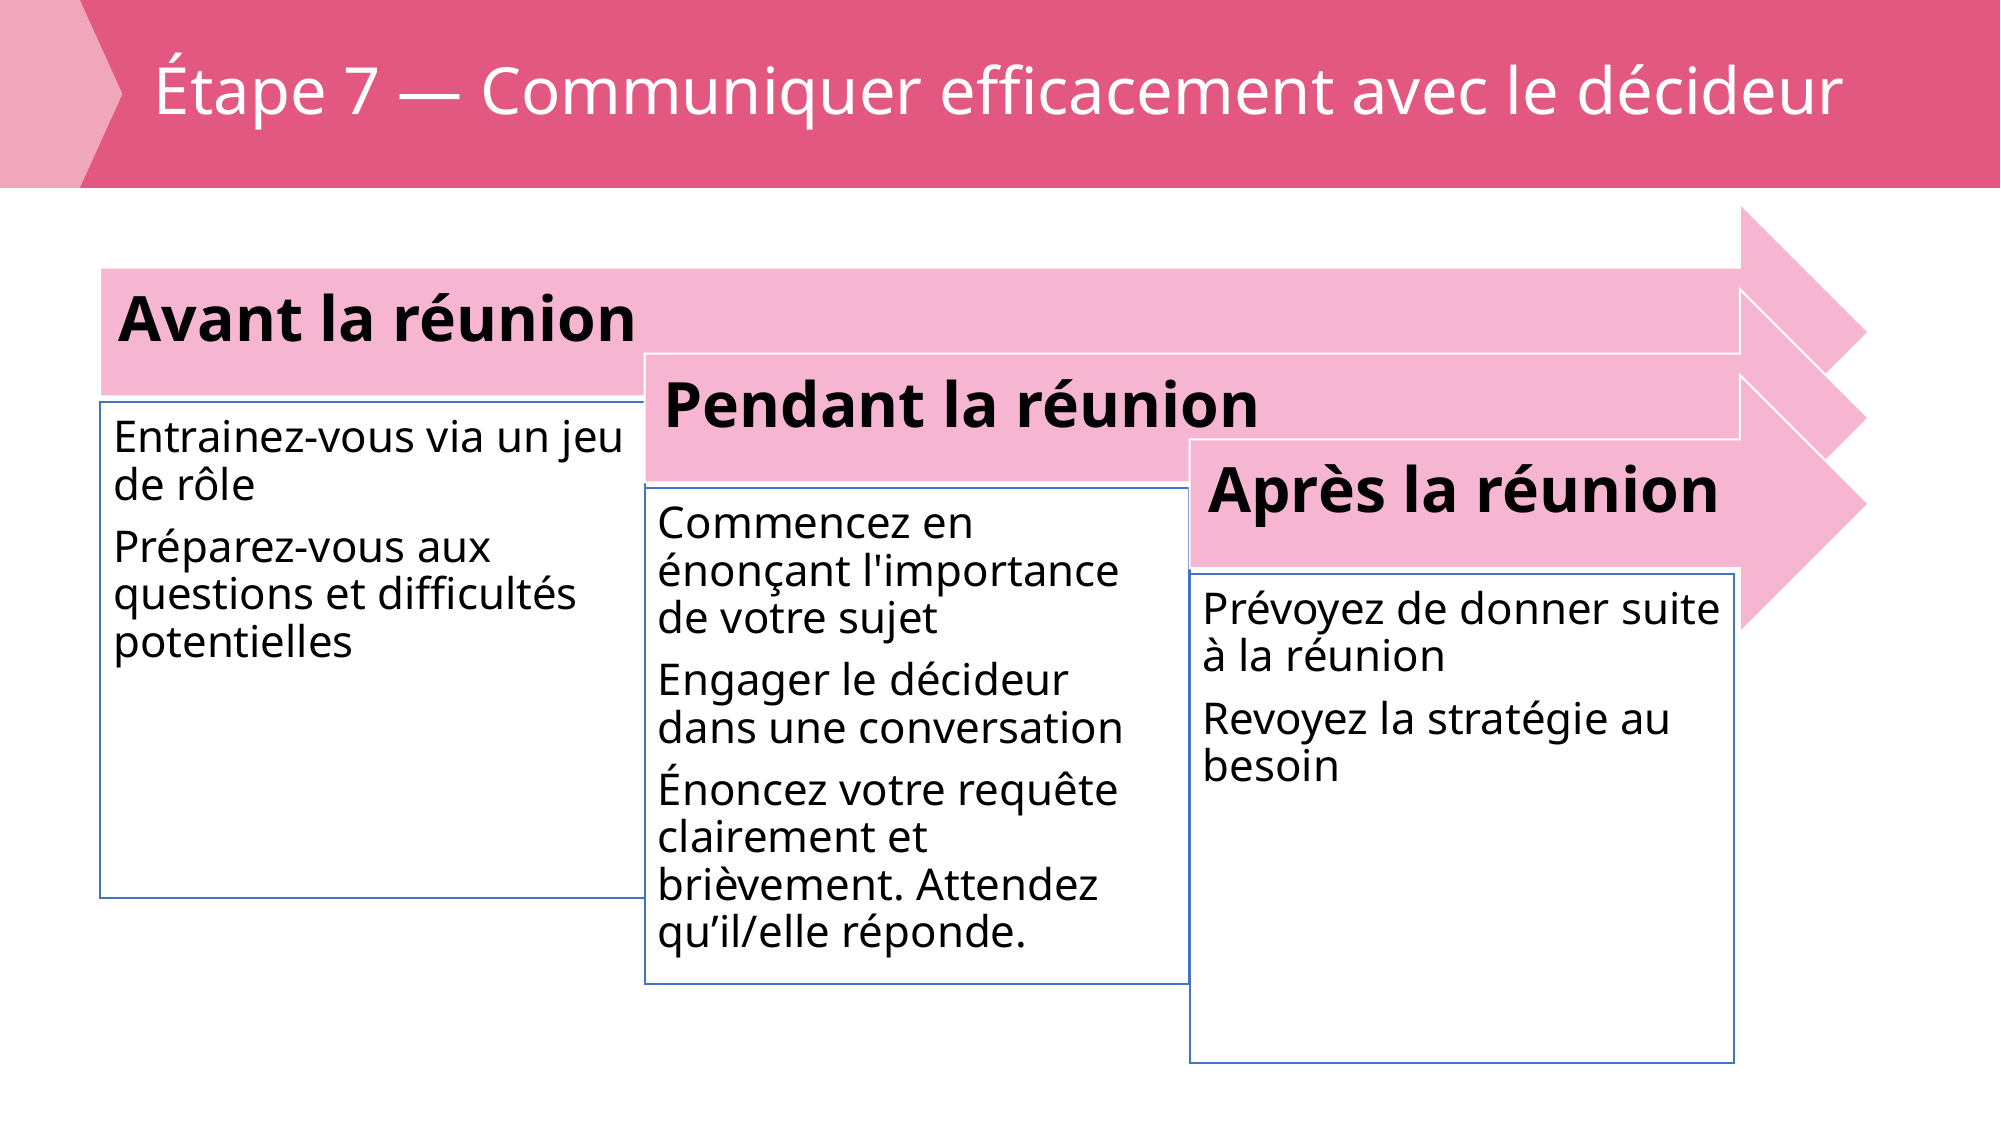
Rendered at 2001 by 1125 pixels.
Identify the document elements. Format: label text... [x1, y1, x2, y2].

title Étape 7 — Communiquer efficacement avec le décideur [138, 29, 1869, 158]
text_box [99, 170, 1869, 1096]
